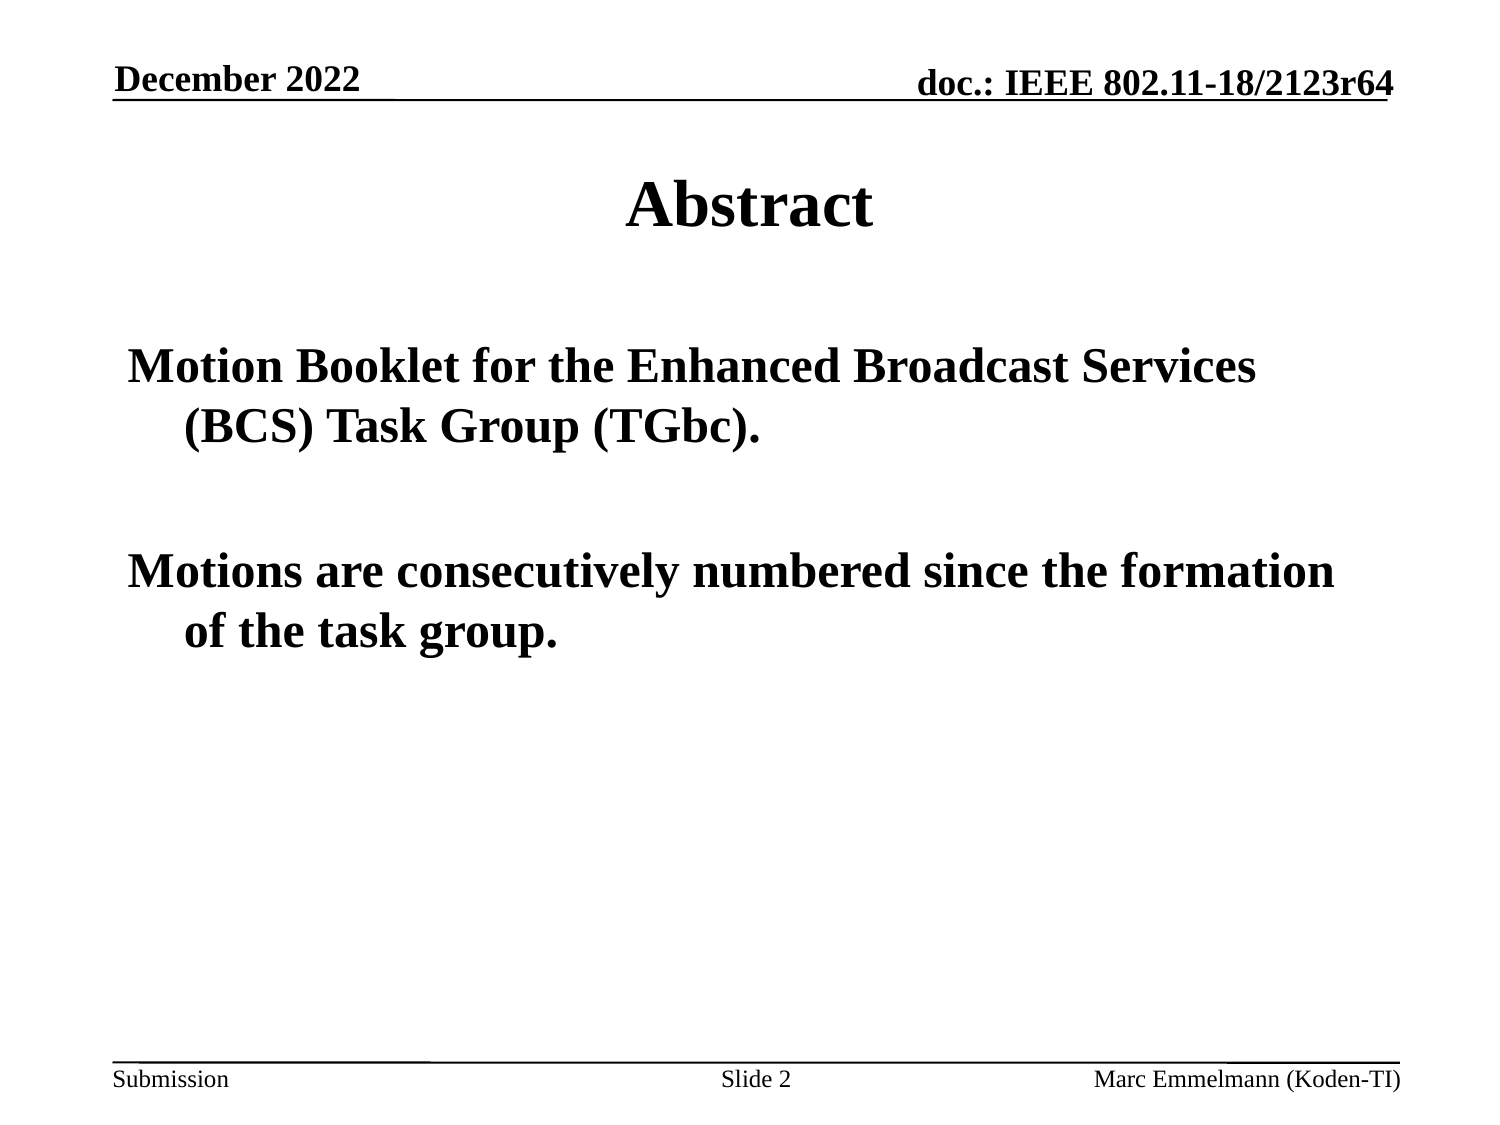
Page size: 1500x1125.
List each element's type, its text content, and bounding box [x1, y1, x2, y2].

footer Marc Emmelmann (Koden-TI) [902, 1061, 1402, 1093]
list Motion Booklet for the Enhanced Broadcast Services (BCS) Task Group (TGbc). Motions are consecutively numbered since the formation of the task group. [112, 324, 1388, 1001]
slide_number Slide 2 [712, 1061, 800, 1123]
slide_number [114, 54, 540, 100]
title Abstract [112, 112, 1388, 288]
